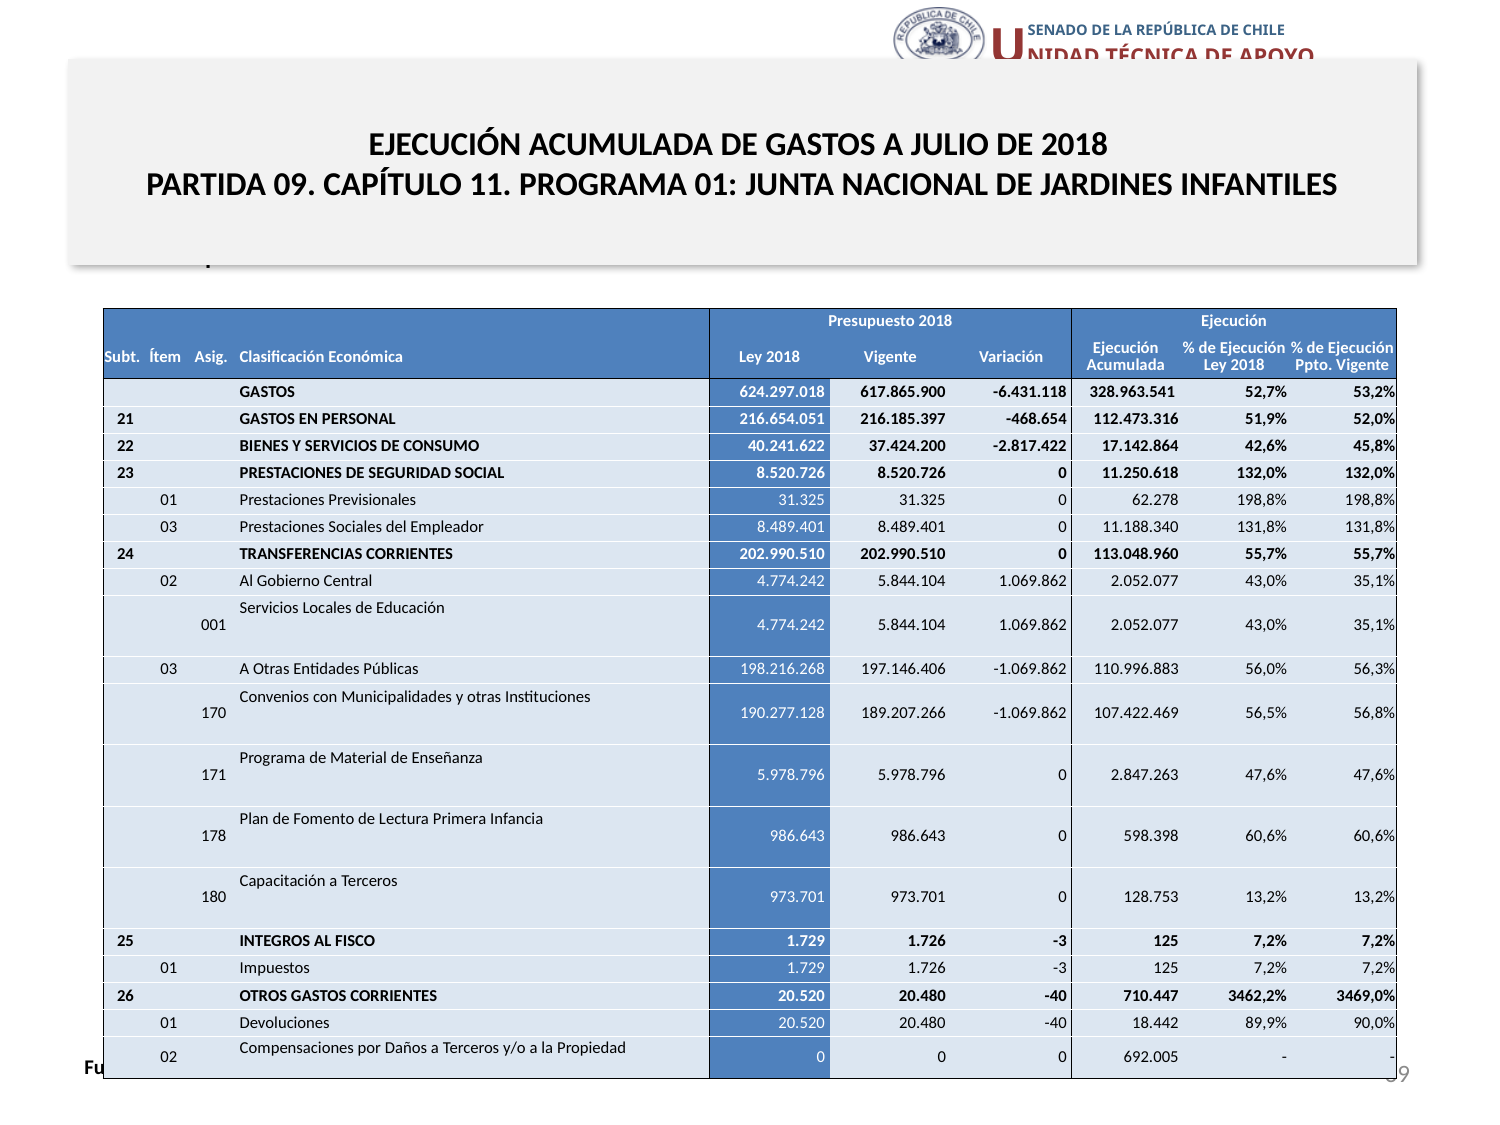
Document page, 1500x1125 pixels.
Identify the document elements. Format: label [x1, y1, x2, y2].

table_cell [710, 542, 1071, 568]
table_cell [1072, 1037, 1396, 1078]
table_cell [1072, 407, 1396, 433]
picture [893, 7, 987, 60]
table_cell [1072, 657, 1396, 683]
table_cell [710, 1037, 1071, 1078]
table_cell [710, 868, 1071, 928]
table_cell [710, 336, 1071, 378]
table_cell [104, 868, 709, 928]
table_cell [710, 569, 1071, 595]
table_cell [710, 745, 1071, 806]
table_cell [710, 657, 1071, 683]
table_cell [104, 929, 709, 955]
table_cell [710, 515, 1071, 541]
table_cell [104, 657, 709, 683]
table_cell [104, 461, 709, 487]
table_cell [1072, 379, 1396, 406]
table_cell [710, 407, 1071, 433]
table_cell [104, 684, 709, 744]
table_cell [1072, 745, 1396, 806]
table_cell [1072, 807, 1396, 867]
table_cell [104, 379, 709, 406]
table_cell [104, 569, 709, 595]
table_cell [104, 1010, 709, 1036]
table_cell [1072, 434, 1396, 460]
table_cell [104, 956, 709, 982]
table_header [1072, 309, 1396, 336]
table_cell [1072, 461, 1396, 487]
table_cell [710, 596, 1071, 656]
table_cell [710, 461, 1071, 487]
table_cell [104, 807, 709, 867]
table_cell [1072, 515, 1396, 541]
table_cell [1072, 684, 1396, 744]
table_cell [1072, 542, 1396, 568]
table_cell [1072, 488, 1396, 514]
table_header [710, 309, 1071, 336]
table_cell [104, 542, 709, 568]
table_cell [104, 745, 709, 806]
table_cell [710, 1010, 1071, 1036]
table_cell [710, 379, 1071, 406]
table_cell [710, 983, 1071, 1009]
table_cell [104, 596, 709, 656]
title [68, 60, 1416, 264]
table_cell [104, 434, 709, 460]
table_cell [1072, 1010, 1396, 1036]
table_cell [1072, 956, 1396, 982]
table_cell [104, 336, 709, 378]
table_cell [104, 1037, 709, 1078]
table_cell [710, 929, 1071, 955]
table_cell [710, 434, 1071, 460]
table_cell [710, 807, 1071, 867]
table_cell [1072, 569, 1396, 595]
table_cell [1072, 983, 1396, 1009]
table_cell [104, 407, 709, 433]
text_box [66, 231, 1417, 307]
table_cell [1072, 336, 1396, 378]
table_cell [104, 515, 709, 541]
table_cell [710, 488, 1071, 514]
table_cell [1072, 868, 1396, 928]
table_cell [104, 488, 709, 514]
table_cell [710, 684, 1071, 744]
table_cell [104, 983, 709, 1009]
table_header [104, 309, 709, 336]
table_cell [1072, 929, 1396, 955]
slide_number [1074, 1042, 1425, 1103]
table_cell [1072, 596, 1396, 656]
table_cell [710, 956, 1071, 982]
